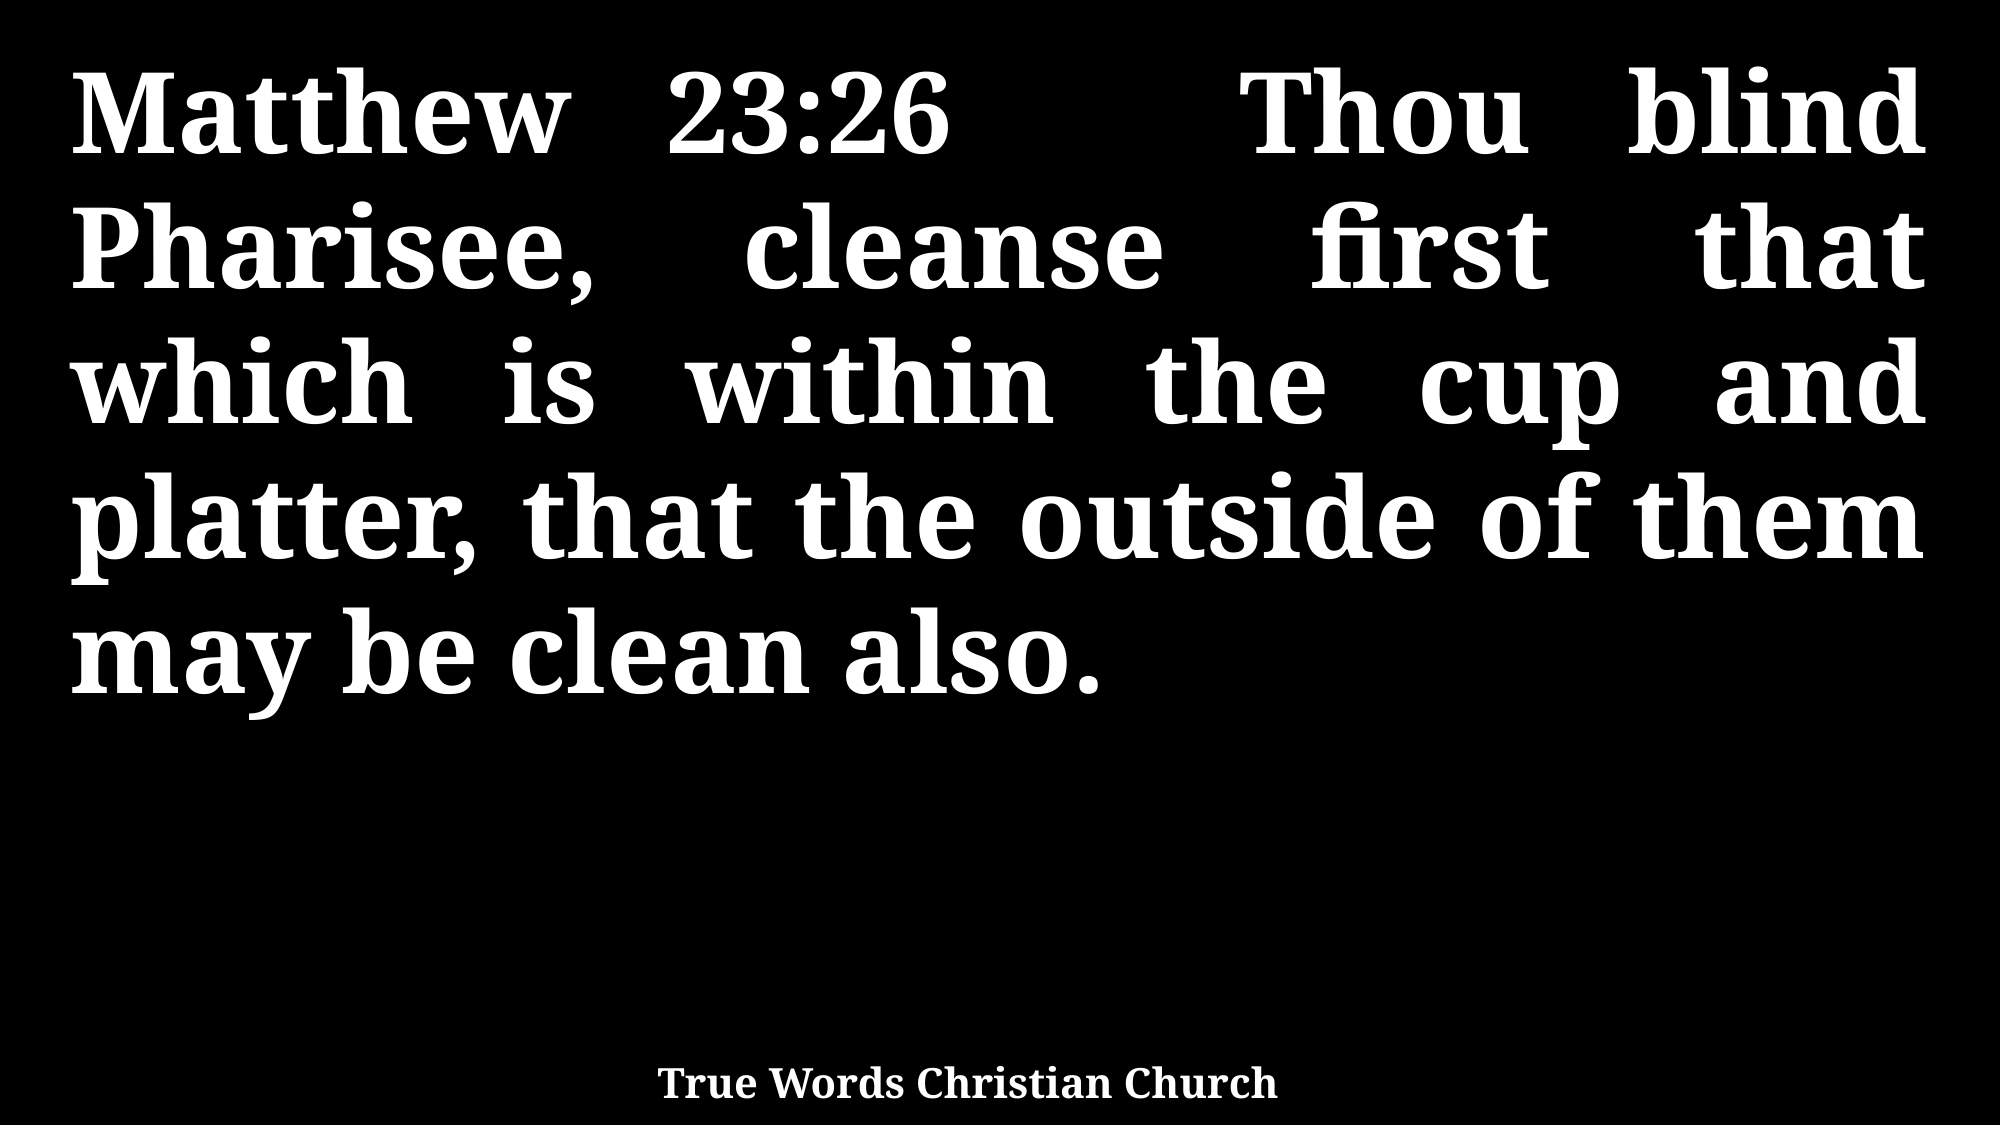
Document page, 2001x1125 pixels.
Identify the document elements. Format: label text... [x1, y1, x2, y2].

text_box True Words Christian Church [642, 1049, 1294, 1114]
text_box Matthew 23:26 Thou blind Pharisee, cleanse first that which is within the cup and platter, that the outside of them may be clean also. [55, 33, 1944, 724]
